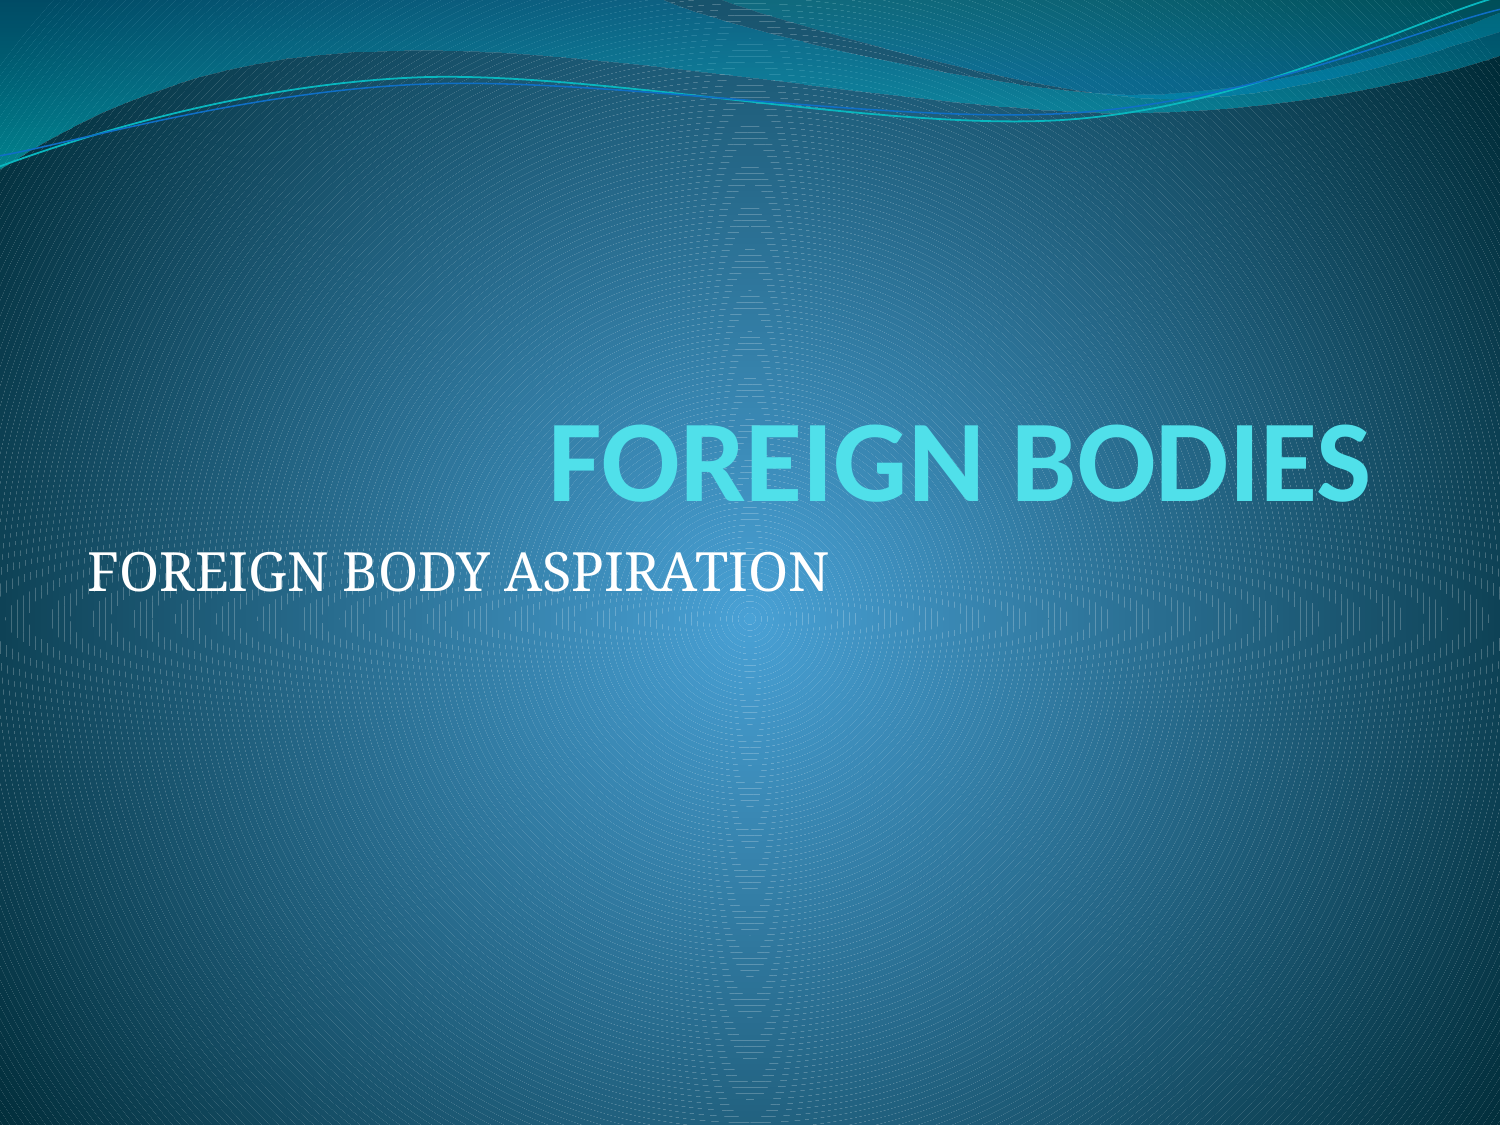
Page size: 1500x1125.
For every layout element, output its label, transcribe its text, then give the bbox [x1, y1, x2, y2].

subtitle FOREIGN BODY ASPIRATION [87, 529, 1376, 818]
title FOREIGN BODIES [87, 224, 1376, 525]
